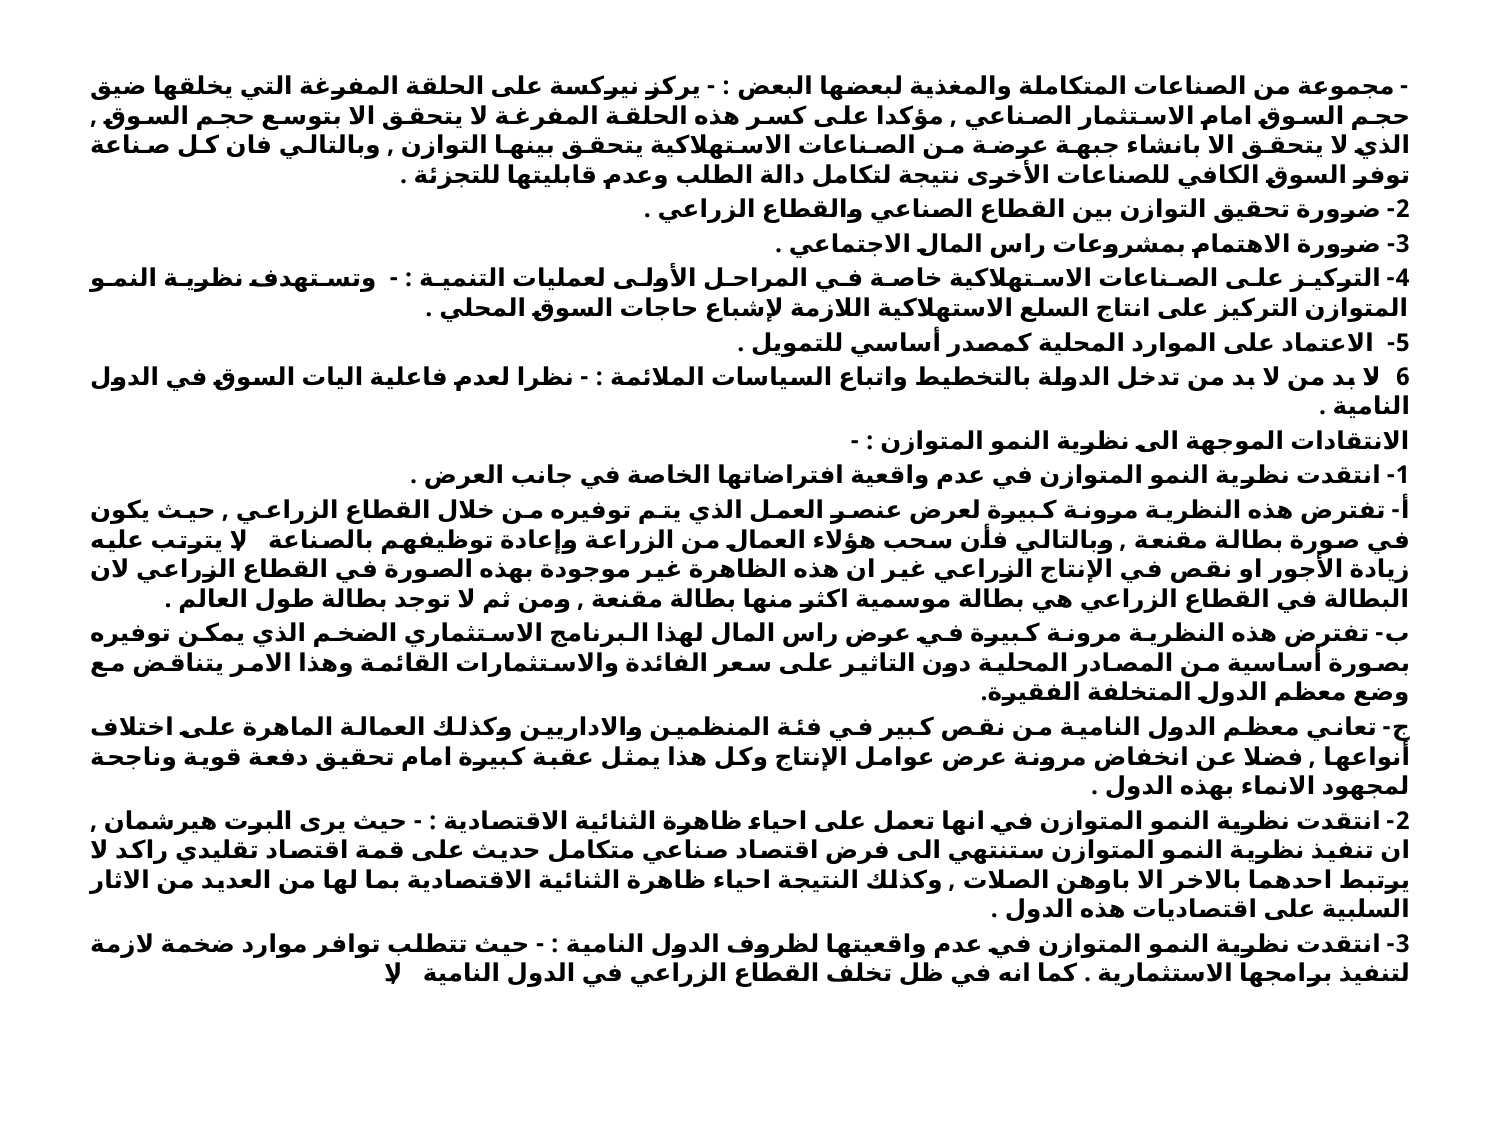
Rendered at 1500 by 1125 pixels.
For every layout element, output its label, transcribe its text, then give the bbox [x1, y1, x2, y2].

list - مجموعة من الصناعات المتكاملة والمغذية لبعضها البعض : - يركز نيركسة على الحلقة المفرغة التي يخلقها ضيق حجم السوق امام الاستثمار الصناعي , مؤكدا على كسر هذه الحلقة المفرغة لا يتحقق الا بتوسع حجم السوق , الذي لا يتحقق الا بانشاء جبهة عرضة من الصناعات الاستهلاكية يتحقق بينها التوازن , وبالتالي فان كل صناعة توفر السوق الكافي للصناعات الأخرى نتيجة لتكامل دالة الطلب وعدم قابليتها للتجزئة . 2- ضرورة تحقيق التوازن بين القطاع الصناعي والقطاع الزراعي . 3- ضرورة الاهتمام بمشروعات راس المال الاجتماعي . 4- التركيز على الصناعات الاستهلاكية خاصة في المراحل الأولى لعمليات التنمية : - وتستهدف نظرية النمو المتوازن التركيز على انتاج السلع الاستهلاكية اللازمة لإشباع حاجات السوق المحلي . 5- الاعتماد على الموارد المحلية كمصدر أساسي للتمويل . 6- لا بد من لا بد من تدخل الدولة بالتخطيط واتباع السياسات الملائمة : - نظرا لعدم فاعلية اليات السوق في الدول النامية . الانتقادات الموجهة الى نظرية النمو المتوازن : - 1- انتقدت نظرية النمو المتوازن في عدم واقعية افتراضاتها الخاصة في جانب العرض . أ- تفترض هذه النظرية مرونة كبيرة لعرض عنصر العمل الذي يتم توفيره من خلال القطاع الزراعي , حيث يكون في صورة بطالة مقنعة , وبالتالي فأن سحب هؤلاء العمال من الزراعة وإعادة توظيفهم بالصناعة , لا يترتب عليه زيادة الأجور او نقص في الإنتاج الزراعي غير ان هذه الظاهرة غير موجودة بهذه الصورة في القطاع الزراعي لان البطالة في القطاع الزراعي هي بطالة موسمية اكثر منها بطالة مقنعة , ومن ثم لا توجد بطالة طول العالم . ب- تفترض هذه النظرية مرونة كبيرة في عرض راس المال لهذا البرنامج الاستثماري الضخم الذي يمكن توفيره بصورة أساسية من المصادر المحلية دون التاثير على سعر الفائدة والاستثمارات القائمة وهذا الامر يتناقض مع وضع معظم الدول المتخلفة الفقيرة. ج- تعاني معظم الدول النامية من نقص كبير في فئة المنظمين والاداريين وكذلك العمالة الماهرة على اختلاف أنواعها , فضلا عن انخفاض مرونة عرض عوامل الإنتاج وكل هذا يمثل عقبة كبيرة امام تحقيق دفعة قوية وناجحة لمجهود الانماء بهذه الدول . 2- انتقدت نظرية النمو المتوازن في انها تعمل على احياء ظاهرة الثنائية الاقتصادية : - حيث يرى البرت هيرشمان , ان تنفيذ نظرية النمو المتوازن ستنتهي الى فرض اقتصاد صناعي متكامل حديث على قمة اقتصاد تقليدي راكد لا يرتبط احدهما بالاخر الا باوهن الصلات , وكذلك النتيجة احياء ظاهرة الثنائية الاقتصادية بما لها من العديد من الاثار السلبية على اقتصاديات هذه الدول . 3- انتقدت نظرية النمو المتوازن في عدم واقعيتها لظروف الدول النامية : - حيث تتطلب توافر موارد ضخمة لازمة لتنفيذ برامجها الاستثمارية . كما انه في ظل تخلف القطاع الزراعي في الدول النامية , لا [75, 62, 1425, 1005]
